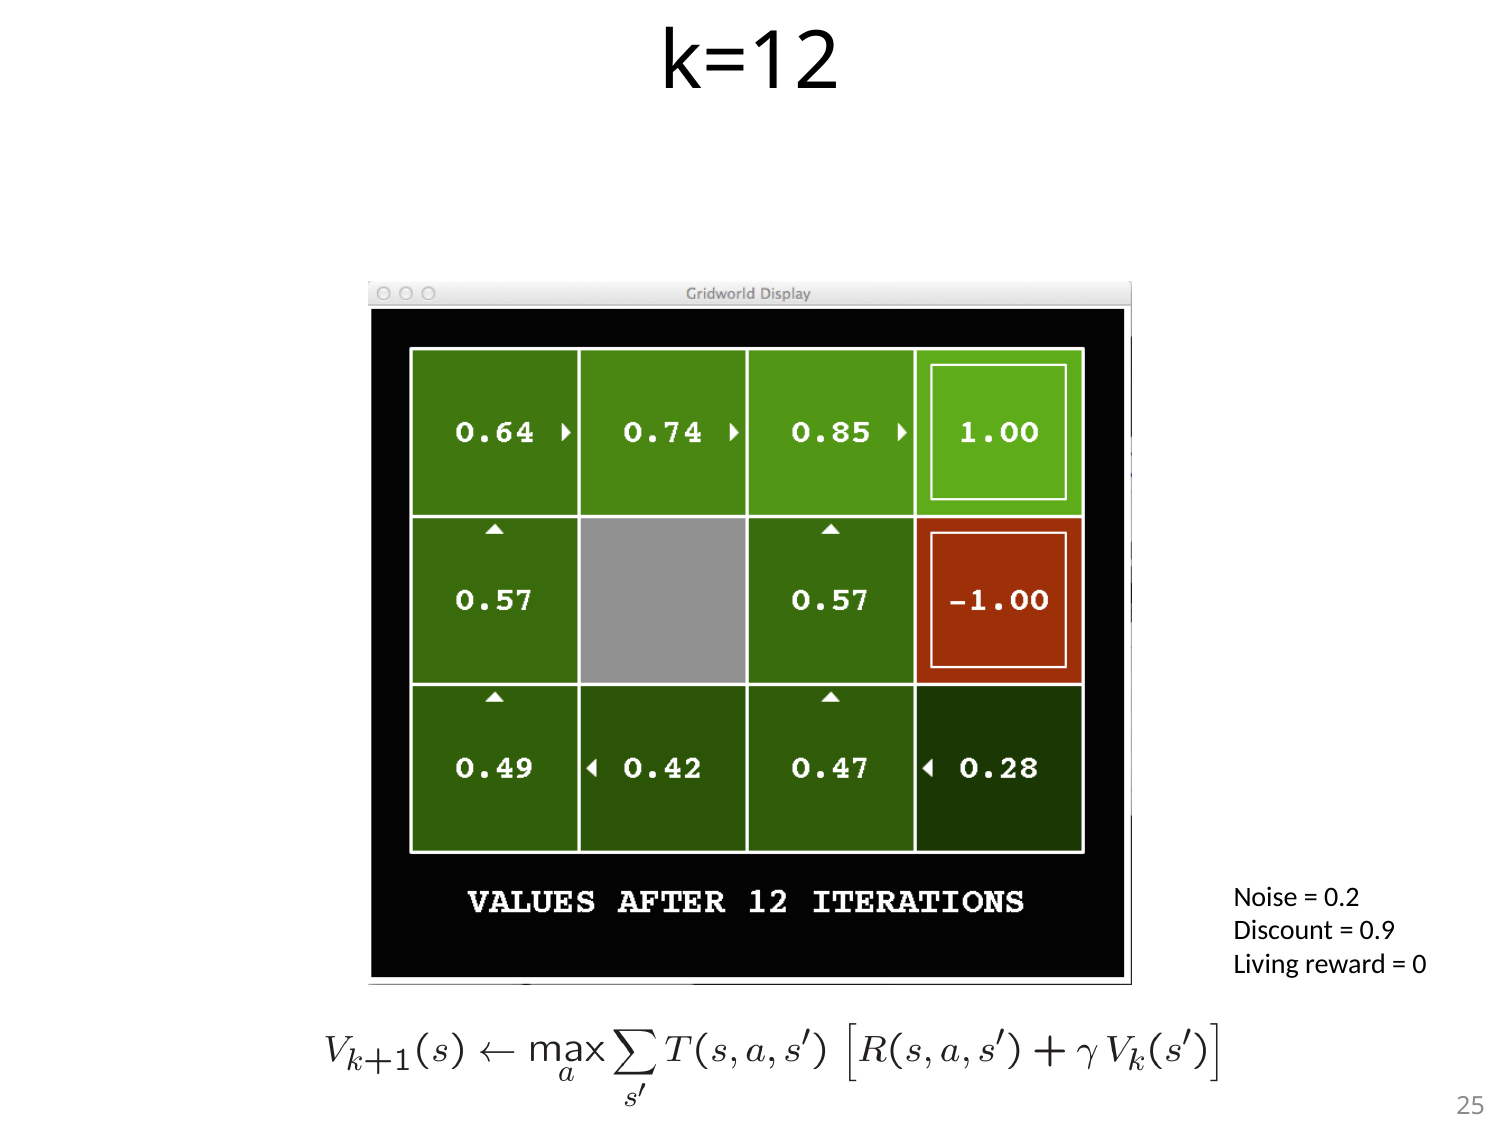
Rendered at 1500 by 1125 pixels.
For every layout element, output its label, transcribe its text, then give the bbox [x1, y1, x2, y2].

picture [368, 280, 1132, 985]
picture [324, 1020, 1219, 1107]
title k=12 [0, 0, 1500, 113]
text_box Noise = 0.2 Discount = 0.9 Living reward = 0 [1218, 870, 1500, 987]
slide_number 25 [1149, 1087, 1500, 1125]
